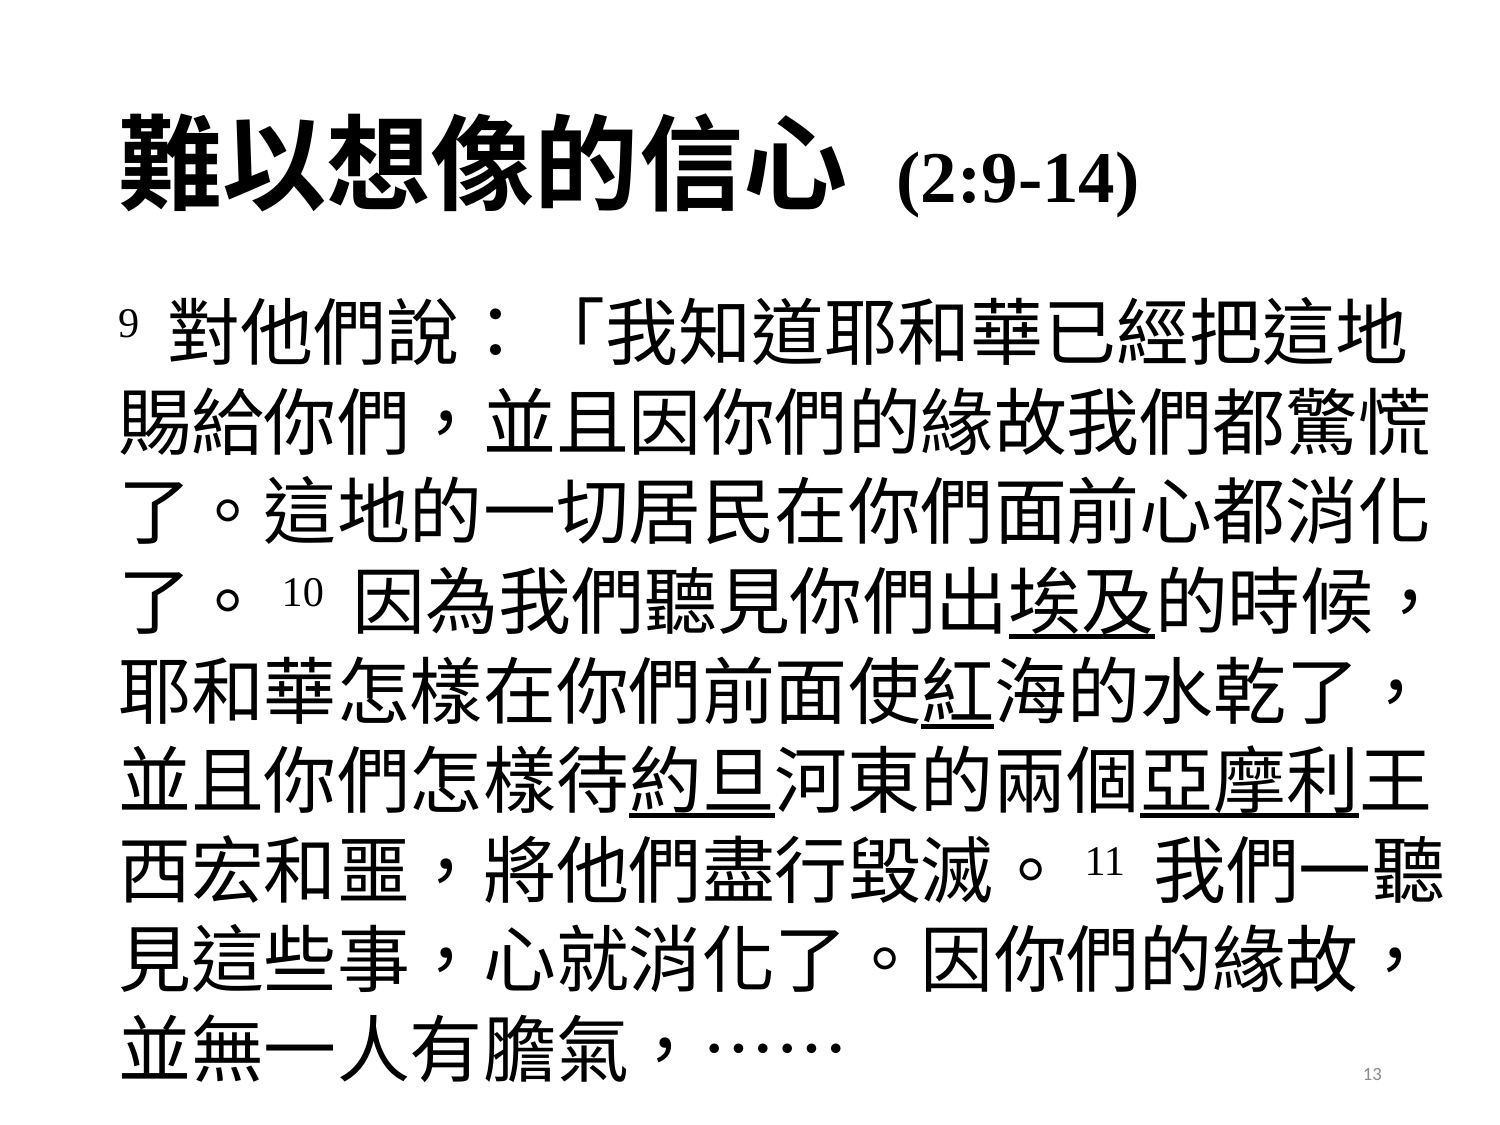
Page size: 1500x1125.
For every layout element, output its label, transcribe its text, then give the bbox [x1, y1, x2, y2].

slide_number 13 [1059, 1042, 1397, 1103]
title 難以想像的信心 (2:9-14) [103, 59, 1397, 277]
list 9 對他們說：「我知道耶和華已經把這地賜給你們，並且因你們的緣故我們都驚慌了。這地的一切居民在你們面前心都消化了。10 因為我們聽見你們出埃及的時候，耶和華怎樣在你們前面使紅海的水乾了，並且你們怎樣待約旦河東的兩個亞摩利王西宏和噩，將他們盡行毀滅。11 我們一聽見這些事，心就消化了。因你們的緣故，並無一人有膽氣，…… [103, 277, 1471, 1099]
